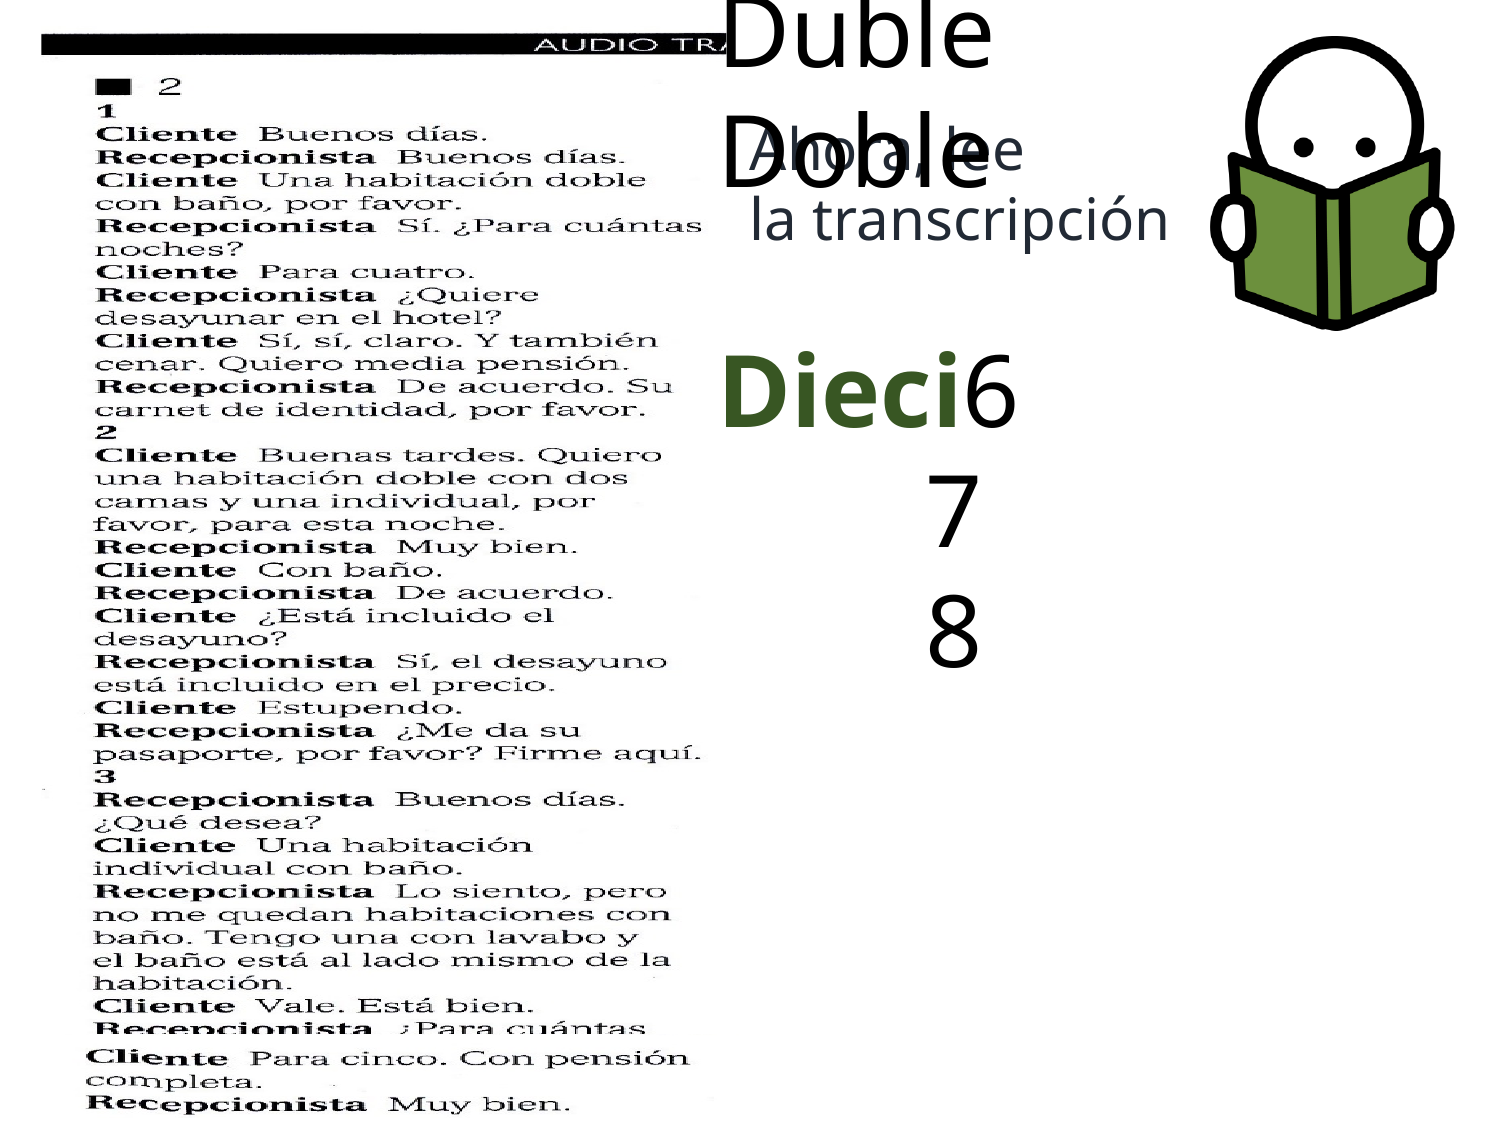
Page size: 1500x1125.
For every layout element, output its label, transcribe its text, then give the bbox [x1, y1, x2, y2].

picture [1175, 26, 1489, 340]
text_box Duble Doble Dieci6 7 8 [702, 0, 1258, 815]
picture [41, 26, 821, 1125]
